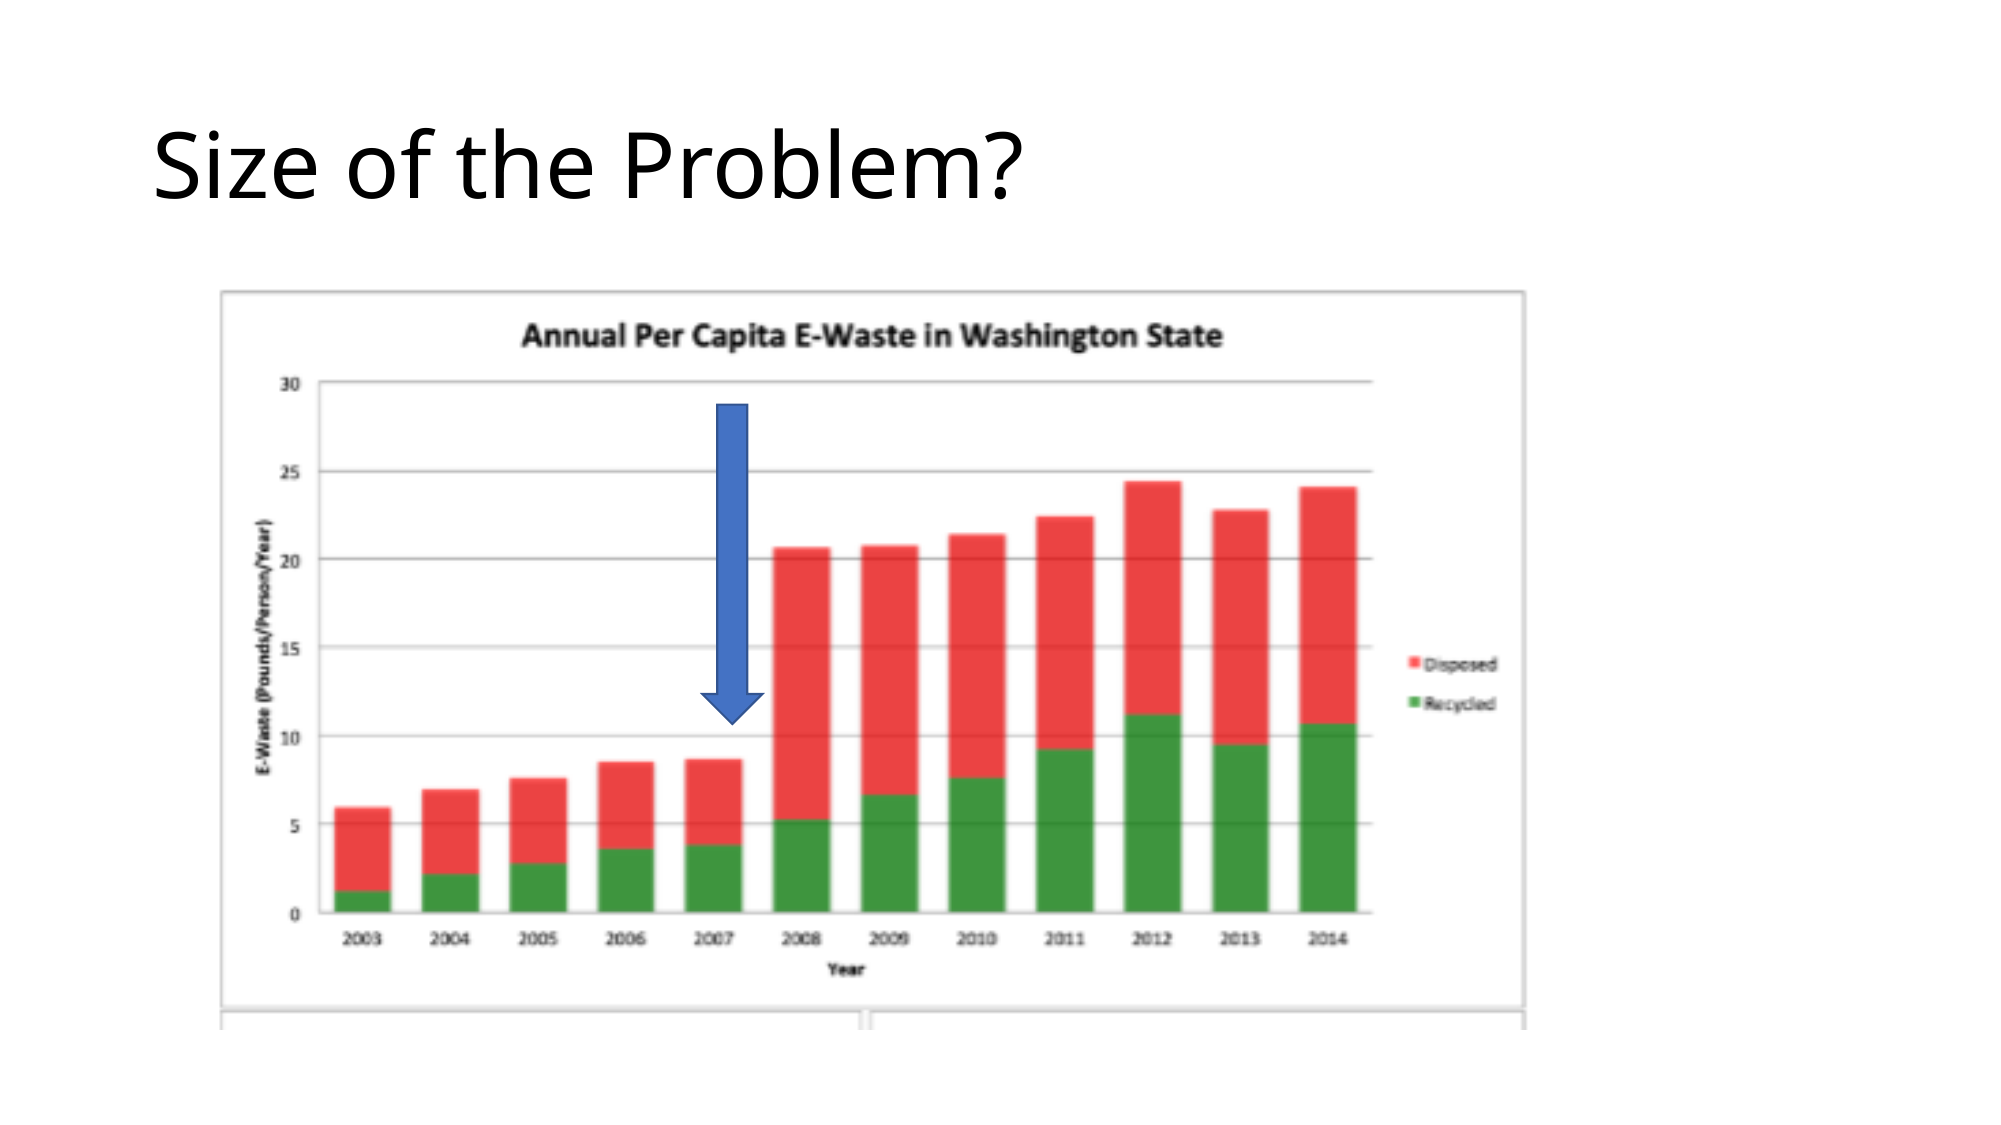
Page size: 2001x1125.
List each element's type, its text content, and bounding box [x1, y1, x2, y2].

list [158, 242, 1593, 1030]
title Size of the Problem? [137, 59, 1863, 278]
